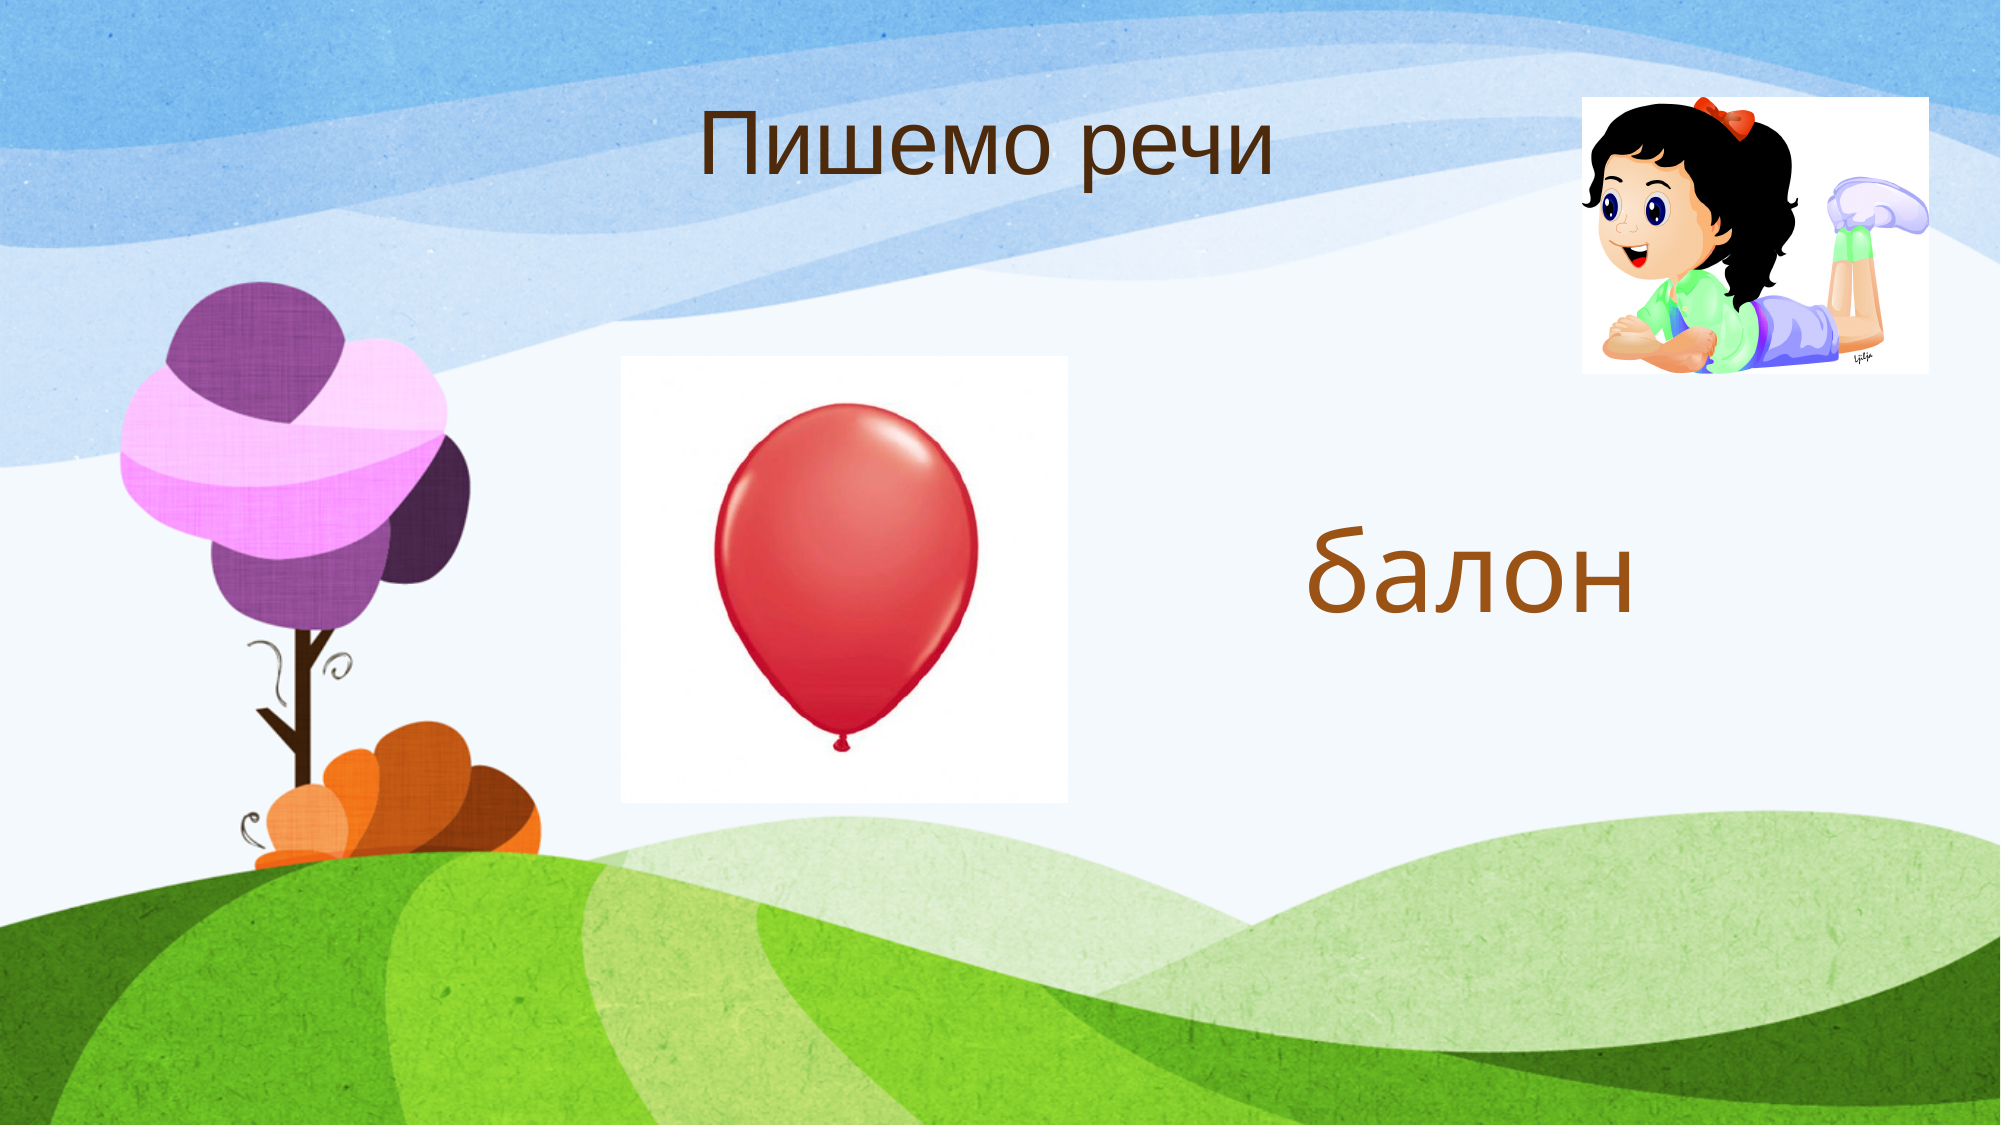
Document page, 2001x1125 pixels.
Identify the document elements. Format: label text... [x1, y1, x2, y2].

picture [0, 0, 2001, 1125]
text_box балон [1289, 492, 1655, 643]
title Пишемо речи [294, 51, 1680, 202]
